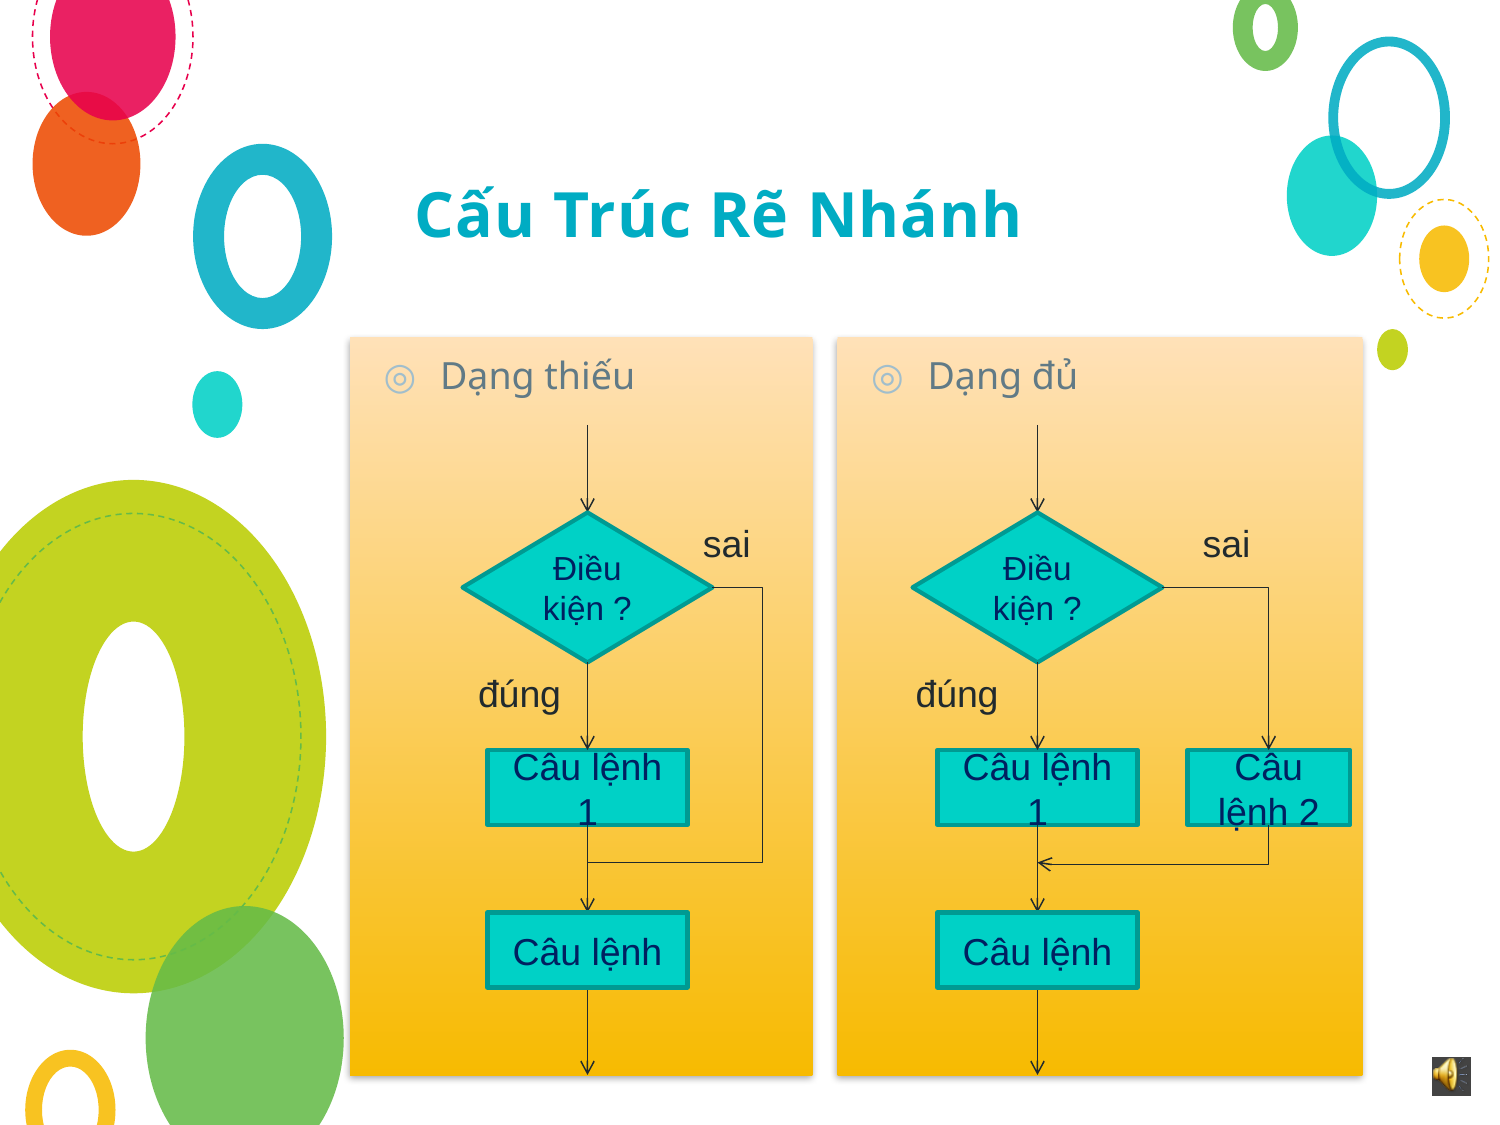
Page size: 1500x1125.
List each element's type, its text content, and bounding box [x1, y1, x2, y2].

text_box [1134, 727, 1173, 960]
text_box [712, 587, 763, 862]
picture [1431, 1056, 1472, 1097]
text_box sai [1188, 512, 1266, 573]
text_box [1162, 587, 1269, 751]
text_box đúng [900, 662, 1014, 723]
text_box Điều kiện ? [460, 512, 713, 665]
title Cấu Trúc Rẽ Nhánh [399, 125, 1266, 266]
text_box đúng [463, 662, 577, 723]
list Dạng đủ [837, 337, 1363, 1076]
text_box Câu lệnh [935, 910, 1140, 990]
text_box Câu lệnh 2 [1185, 748, 1352, 827]
text_box Câu lệnh 1 [485, 748, 690, 827]
text_box Câu lệnh [485, 910, 690, 990]
text_box sai [688, 512, 766, 573]
list Dạng thiếu [350, 337, 813, 1076]
text_box Câu lệnh 1 [935, 748, 1129, 827]
text_box Điều kiện ? [910, 512, 1163, 665]
